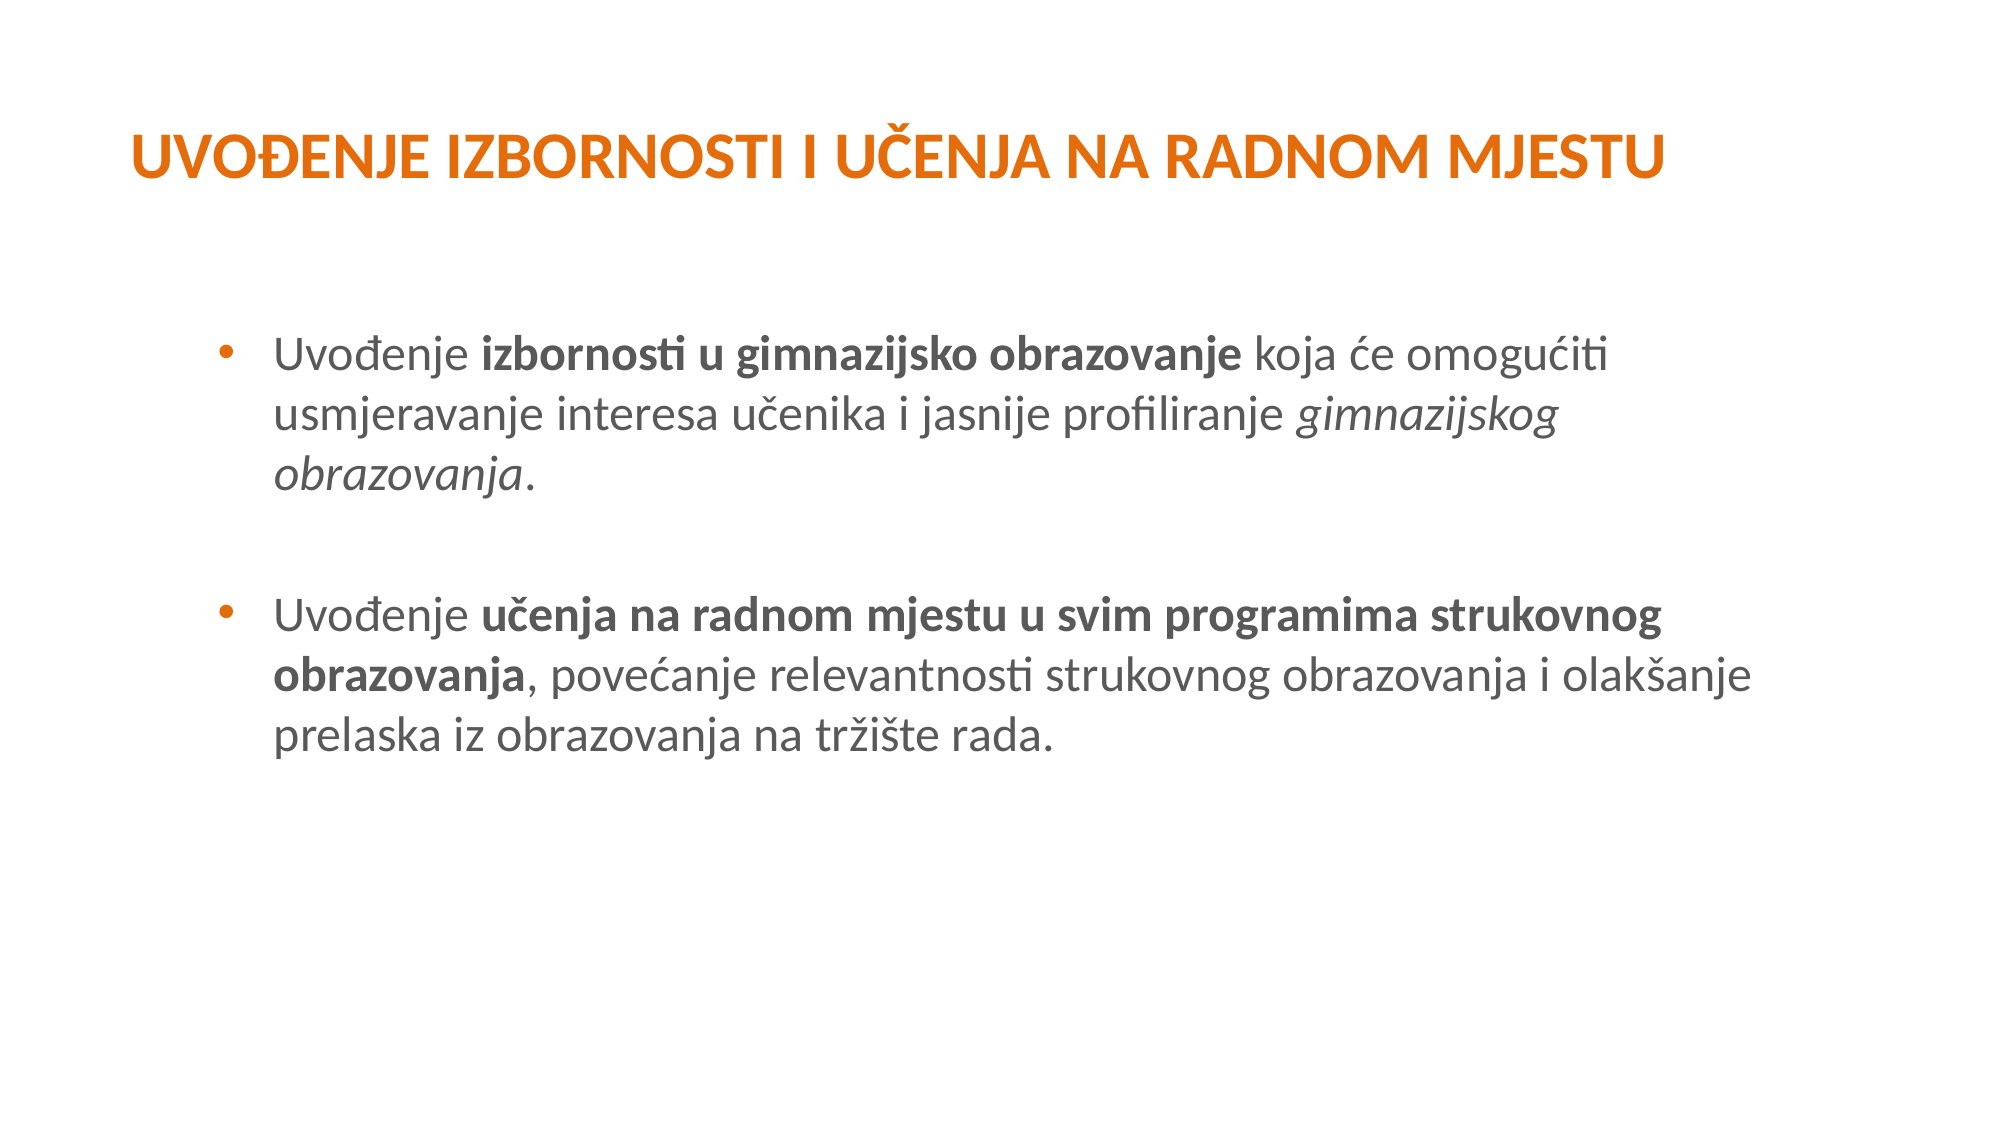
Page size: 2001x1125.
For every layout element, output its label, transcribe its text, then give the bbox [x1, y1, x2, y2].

title Uvođenje izbornosti i učenja na radnom mjestu [115, 104, 1816, 211]
text_box Uvođenje izbornosti u gimnazijsko obrazovanje koja će omogućiti usmjeravanje interesa učenika i jasnije profiliranje gimnazijskog obrazovanja. Uvođenje učenja na radnom mjestu u svim programima strukovnog obrazovanja, povećanje relevantnosti strukovnog obrazovanja i olakšanje prelaska iz obrazovanja na tržište rada. [115, 313, 1836, 997]
